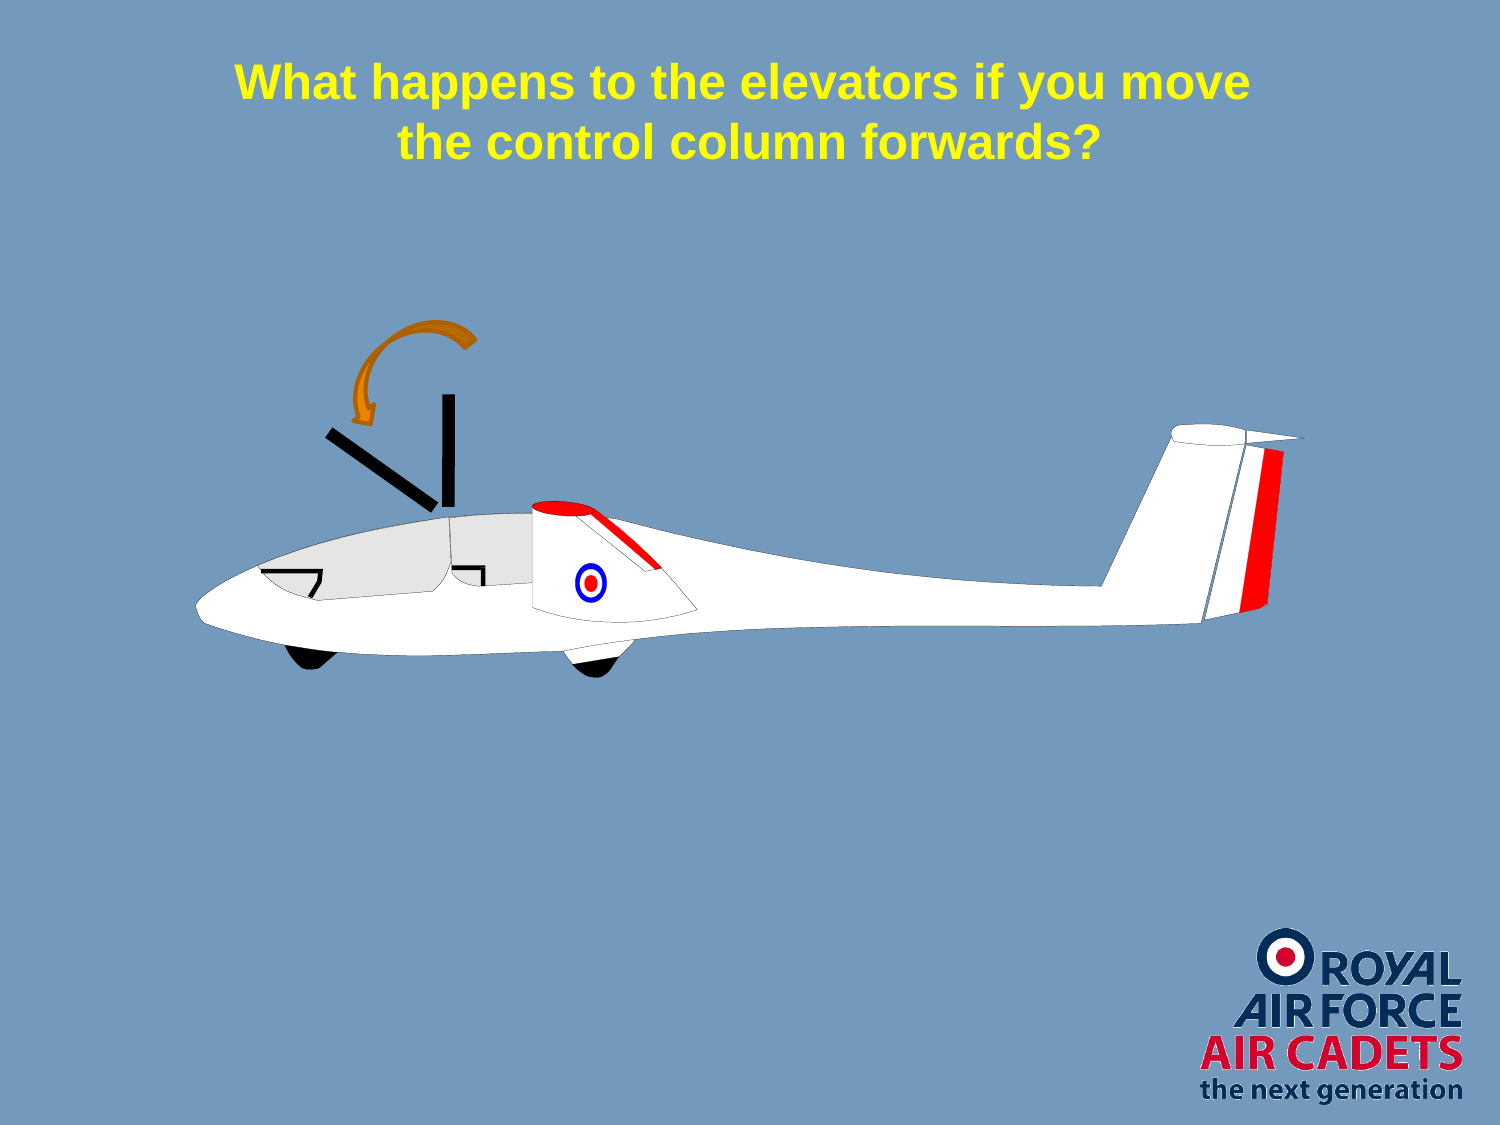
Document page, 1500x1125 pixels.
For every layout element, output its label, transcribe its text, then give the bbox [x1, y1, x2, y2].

picture [1200, 928, 1462, 1105]
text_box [191, 420, 1308, 681]
text_box [352, 320, 478, 419]
text_box What happens to the elevators if you move the control column forwards? [5, 42, 1495, 178]
